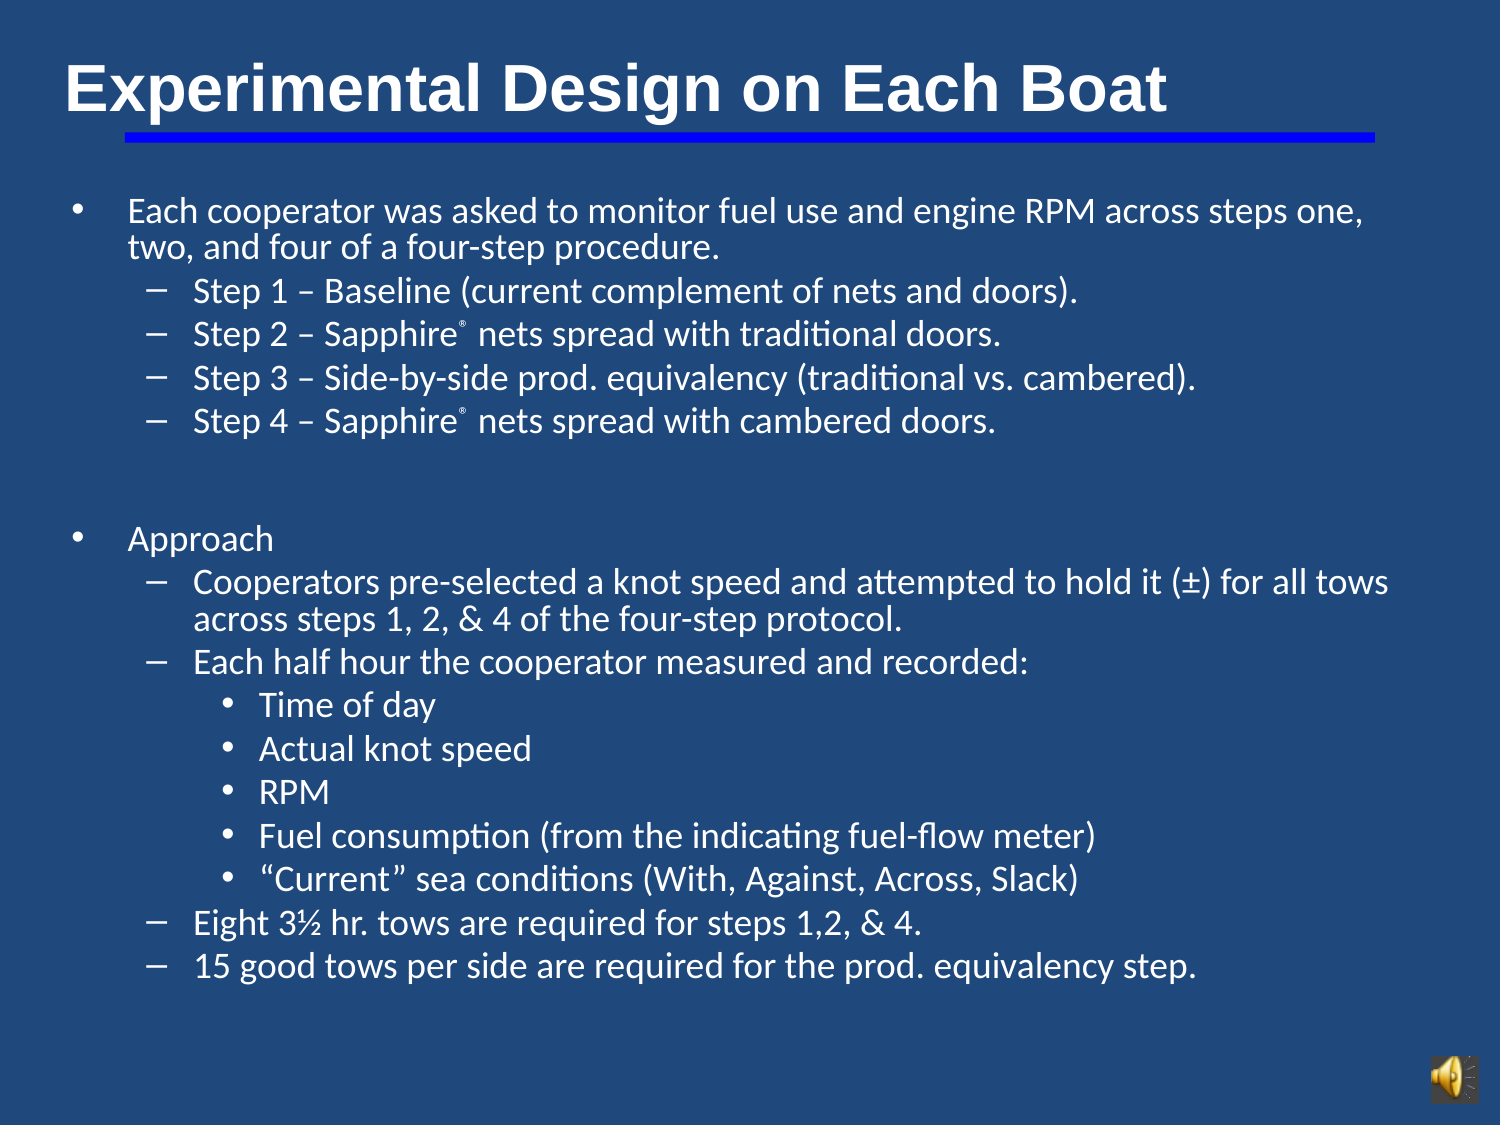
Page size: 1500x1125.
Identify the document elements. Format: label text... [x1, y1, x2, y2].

text_box Experimental Design on Each Boat [50, 37, 1450, 133]
picture [1429, 1054, 1481, 1106]
list Each cooperator was asked to monitor fuel use and engine RPM across steps one, two, and four of a four-step procedure. Step 1 – Baseline (current complement of nets and doors). Step 2 – Sapphire® nets spread with traditional doors. Step 3 – Side-by-side prod. equivalency (traditional vs. cambered). Step 4 – Sapphire® nets spread with cambered doors. Approach Cooperators pre-selected a knot speed and attempted to hold it (±) for all tows across steps 1, 2, & 4 of the four-step protocol. Each half hour the cooperator measured and recorded: Time of day Actual knot speed RPM Fuel consumption (from the indicating fuel-flow meter) “Current” sea conditions (With, Against, Across, Slack) Eight 3½ hr. tows are required for steps 1,2, & 4. 15 good tows per side are required for the prod. equivalency step. [56, 187, 1444, 1025]
